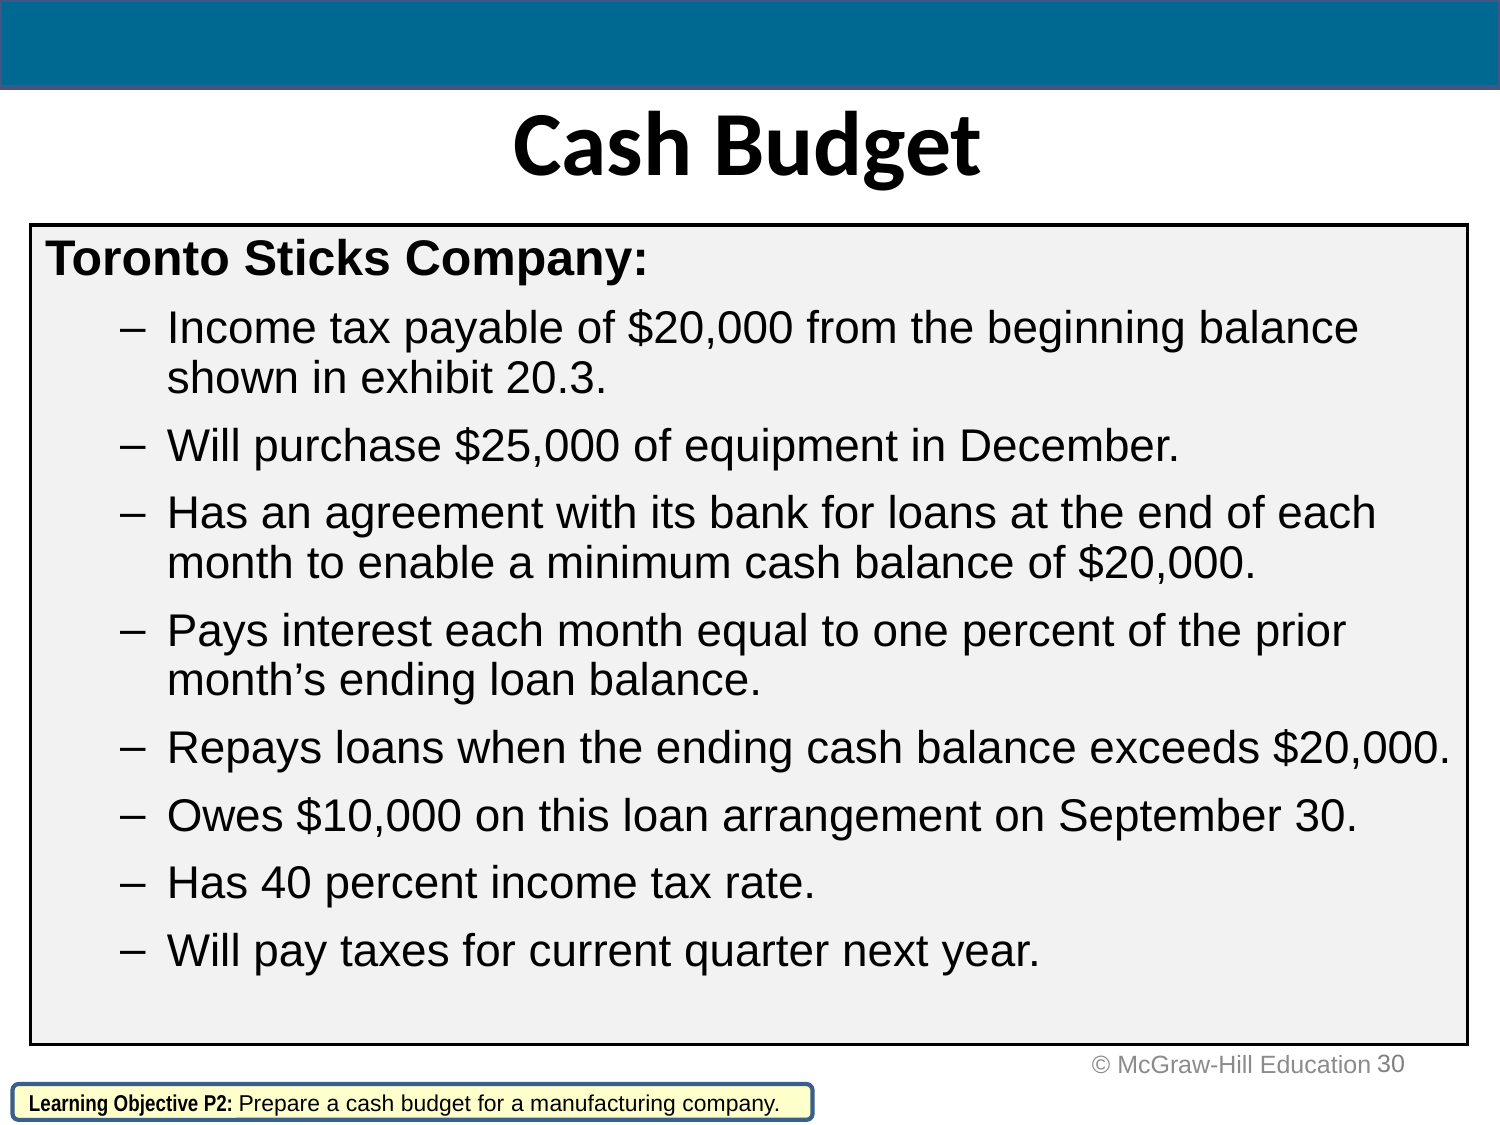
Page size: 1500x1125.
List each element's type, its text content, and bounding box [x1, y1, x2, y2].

text_box 30 [1069, 1040, 1420, 1100]
title Cash Budget [60, 45, 1436, 233]
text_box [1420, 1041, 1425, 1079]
list Toronto Sticks Company: Income tax payable of $20,000 from the beginning balance shown in exhibit 20.3. Will purchase $25,000 of equipment in December. Has an agreement with its bank for loans at the end of each month to enable a minimum cash balance of $20,000. Pays interest each month equal to one percent of the prior month’s ending loan balance. Repays loans when the ending cash balance exceeds $20,000. Owes $10,000 on this loan arrangement on September 30. Has 40 percent income tax rate. Will pay taxes for current quarter next year. [30, 224, 1468, 1045]
text_box Learning Objective P2: Prepare a cash budget for a manufacturing company. [12, 1084, 813, 1120]
